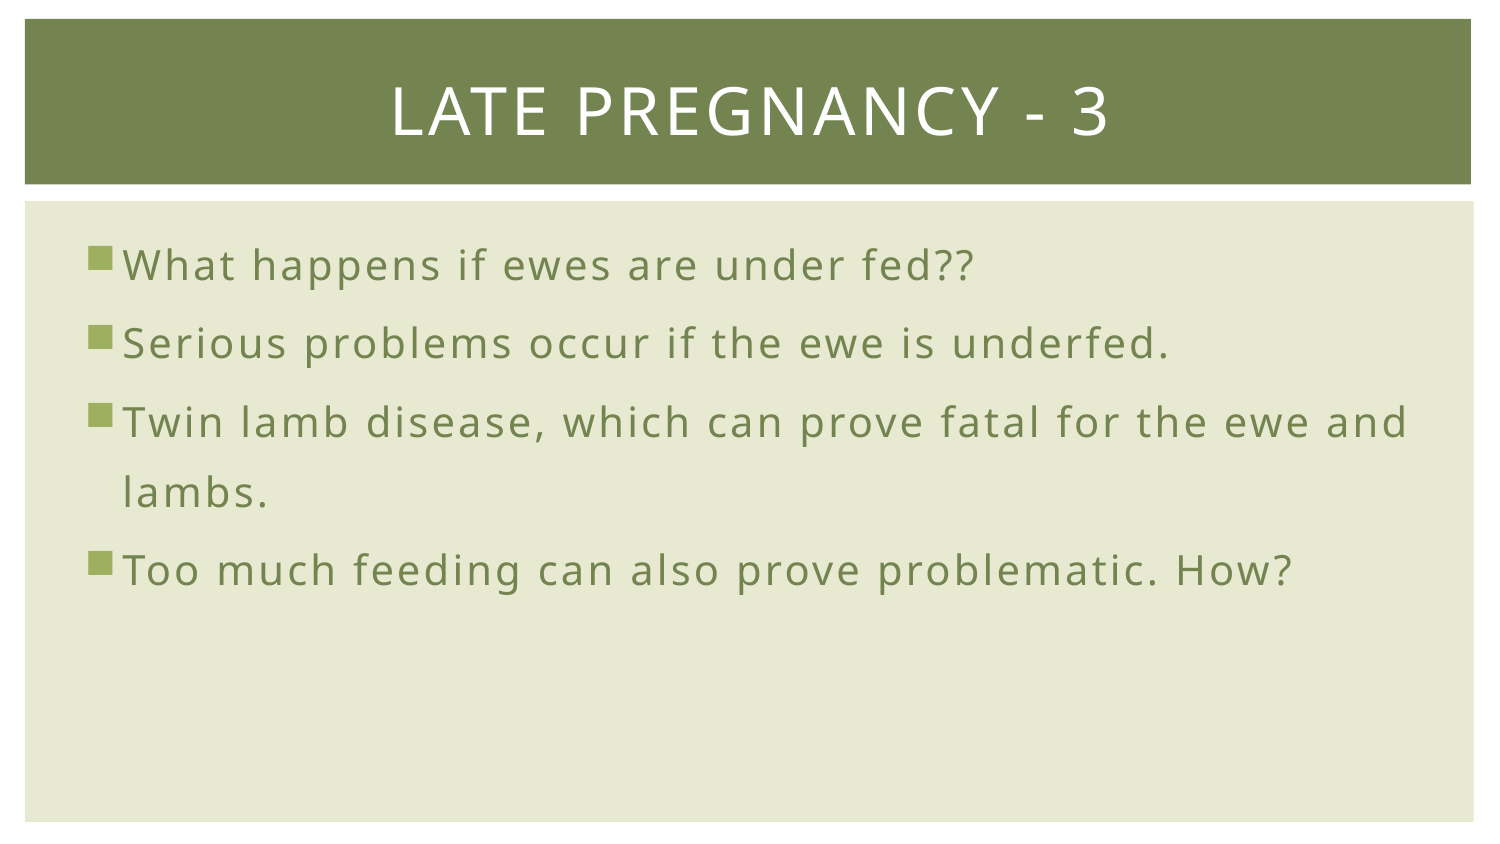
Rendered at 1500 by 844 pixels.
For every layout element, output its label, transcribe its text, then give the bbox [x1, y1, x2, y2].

list What happens if ewes are under fed?? Serious problems occur if the ewe is underfed. Twin lamb disease, which can prove fatal for the ewe and lambs. Too much feeding can also prove problematic. How? [62, 211, 1442, 754]
title Late Pregnancy - 3 [62, 43, 1438, 174]
